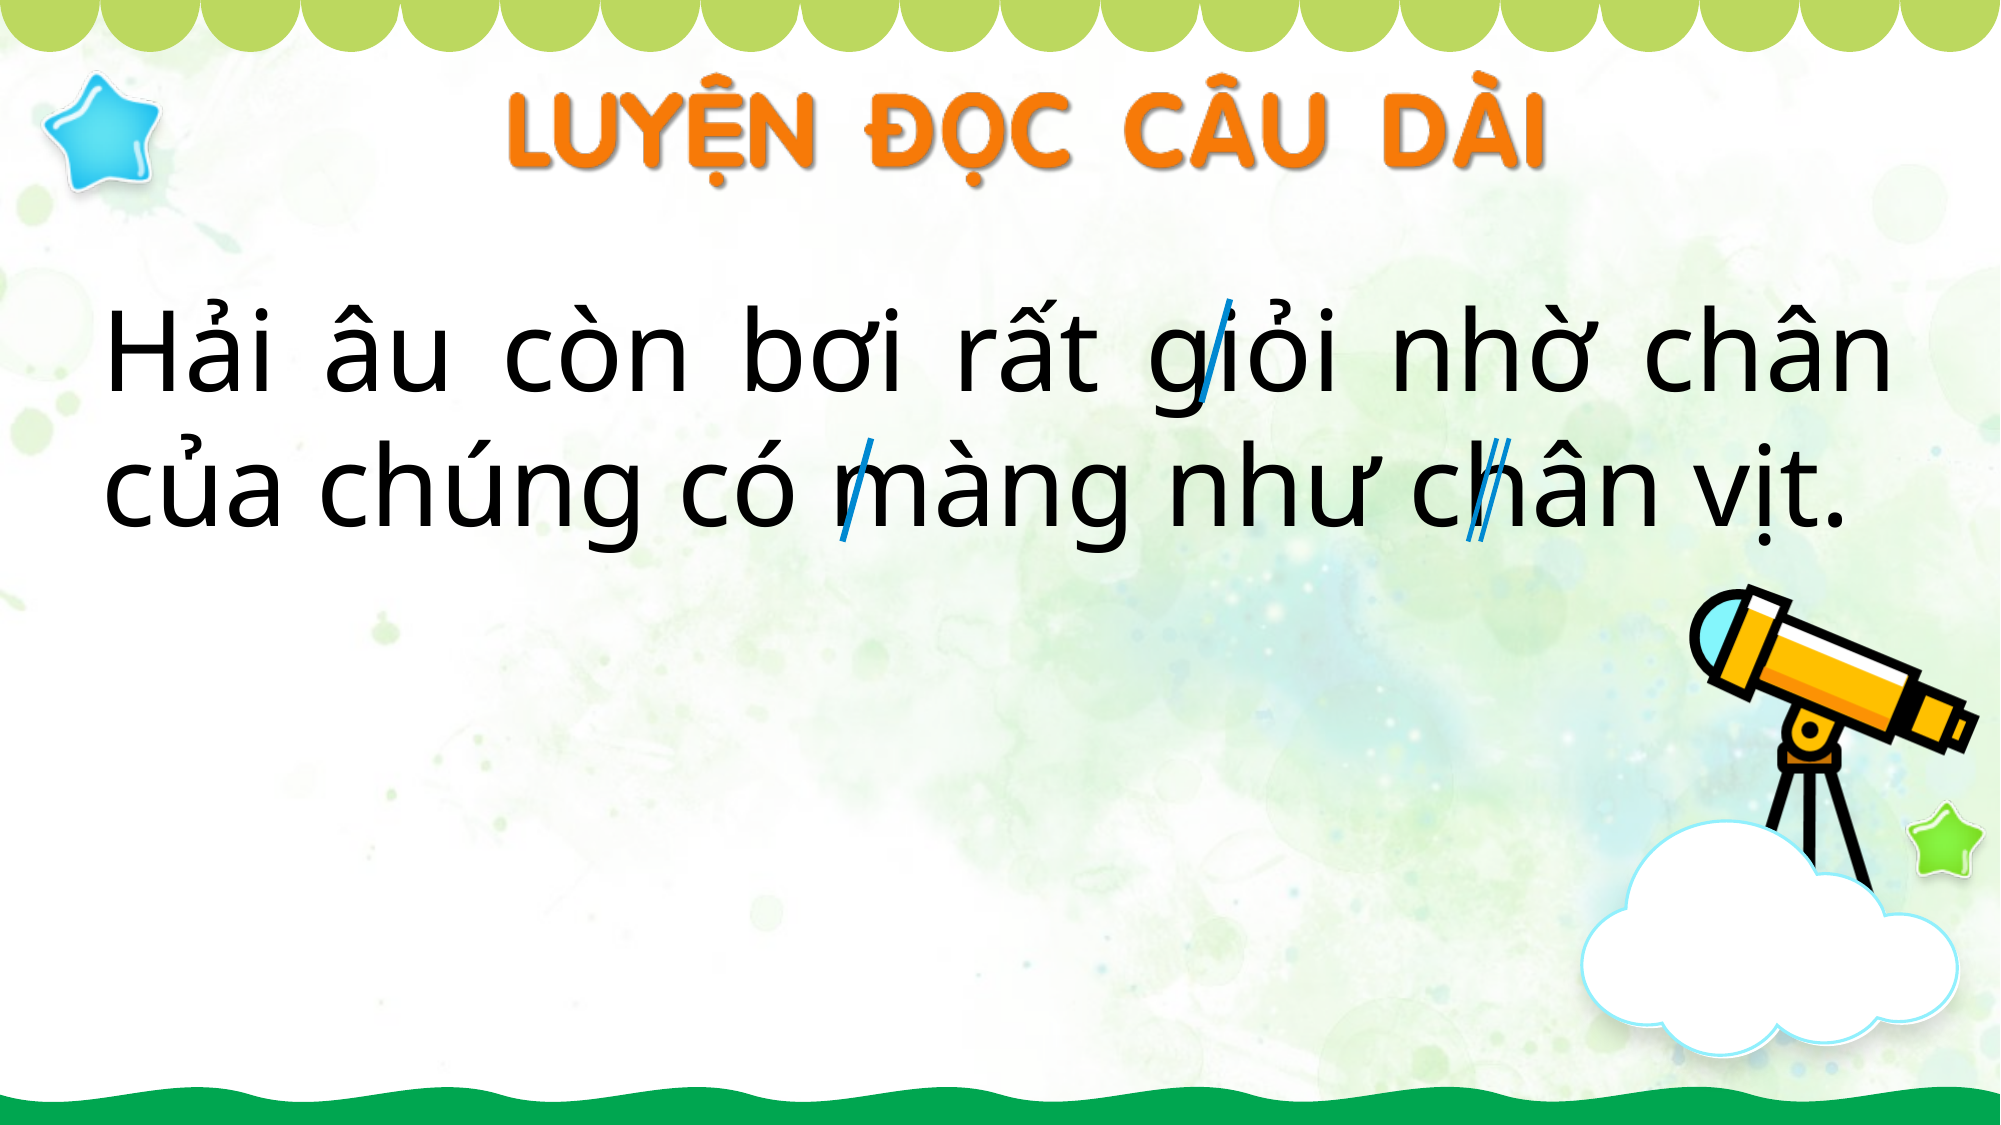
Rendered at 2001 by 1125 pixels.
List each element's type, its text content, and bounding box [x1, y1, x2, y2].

text_box Hải âu còn bơi rất giỏi nhờ chân của chúng có màng như chân vịt. [86, 271, 1914, 557]
picture [28, 66, 177, 216]
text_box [1581, 820, 1961, 1059]
picture [442, 30, 1616, 256]
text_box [1201, 299, 1231, 403]
picture [1689, 583, 1998, 934]
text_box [1468, 438, 1510, 542]
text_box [842, 438, 872, 542]
